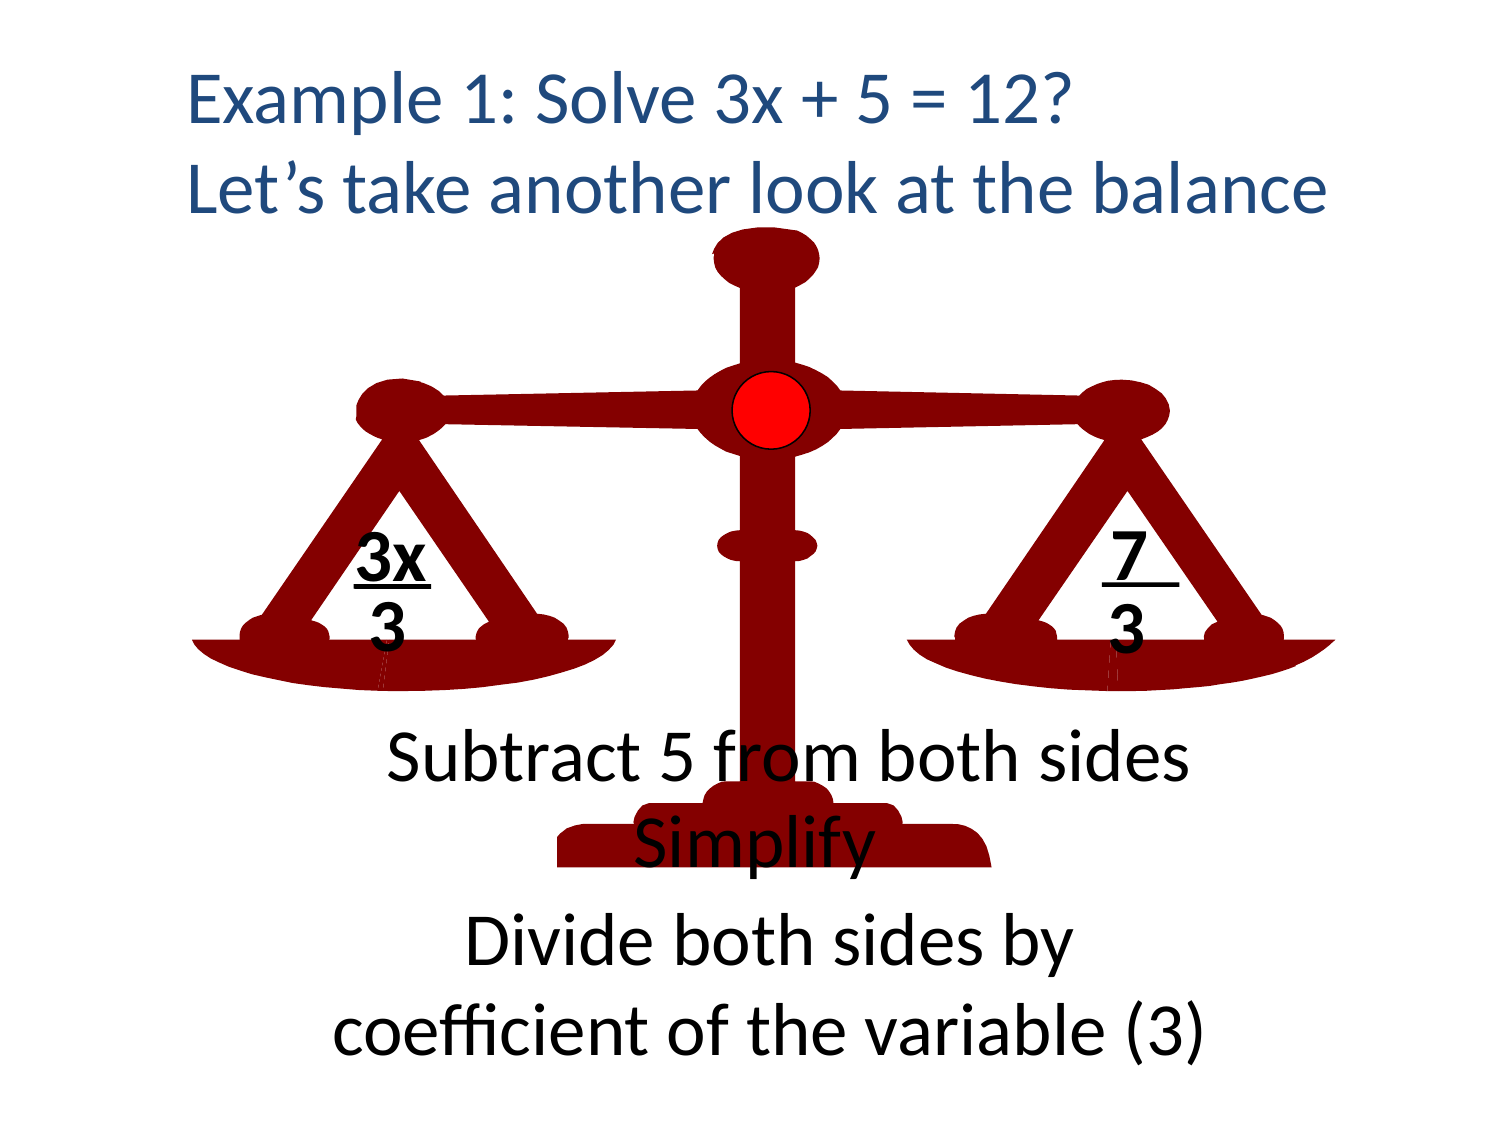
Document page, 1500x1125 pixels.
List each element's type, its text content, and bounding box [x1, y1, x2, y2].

text_box Simplify [618, 876, 930, 882]
text_box Divide both sides by coefficient of the variable (3) [282, 882, 1258, 1078]
text_box Example 1: Solve 3x + 5 = 12? Let’s take another look at the balance [171, 40, 1366, 236]
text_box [191, 218, 1336, 868]
